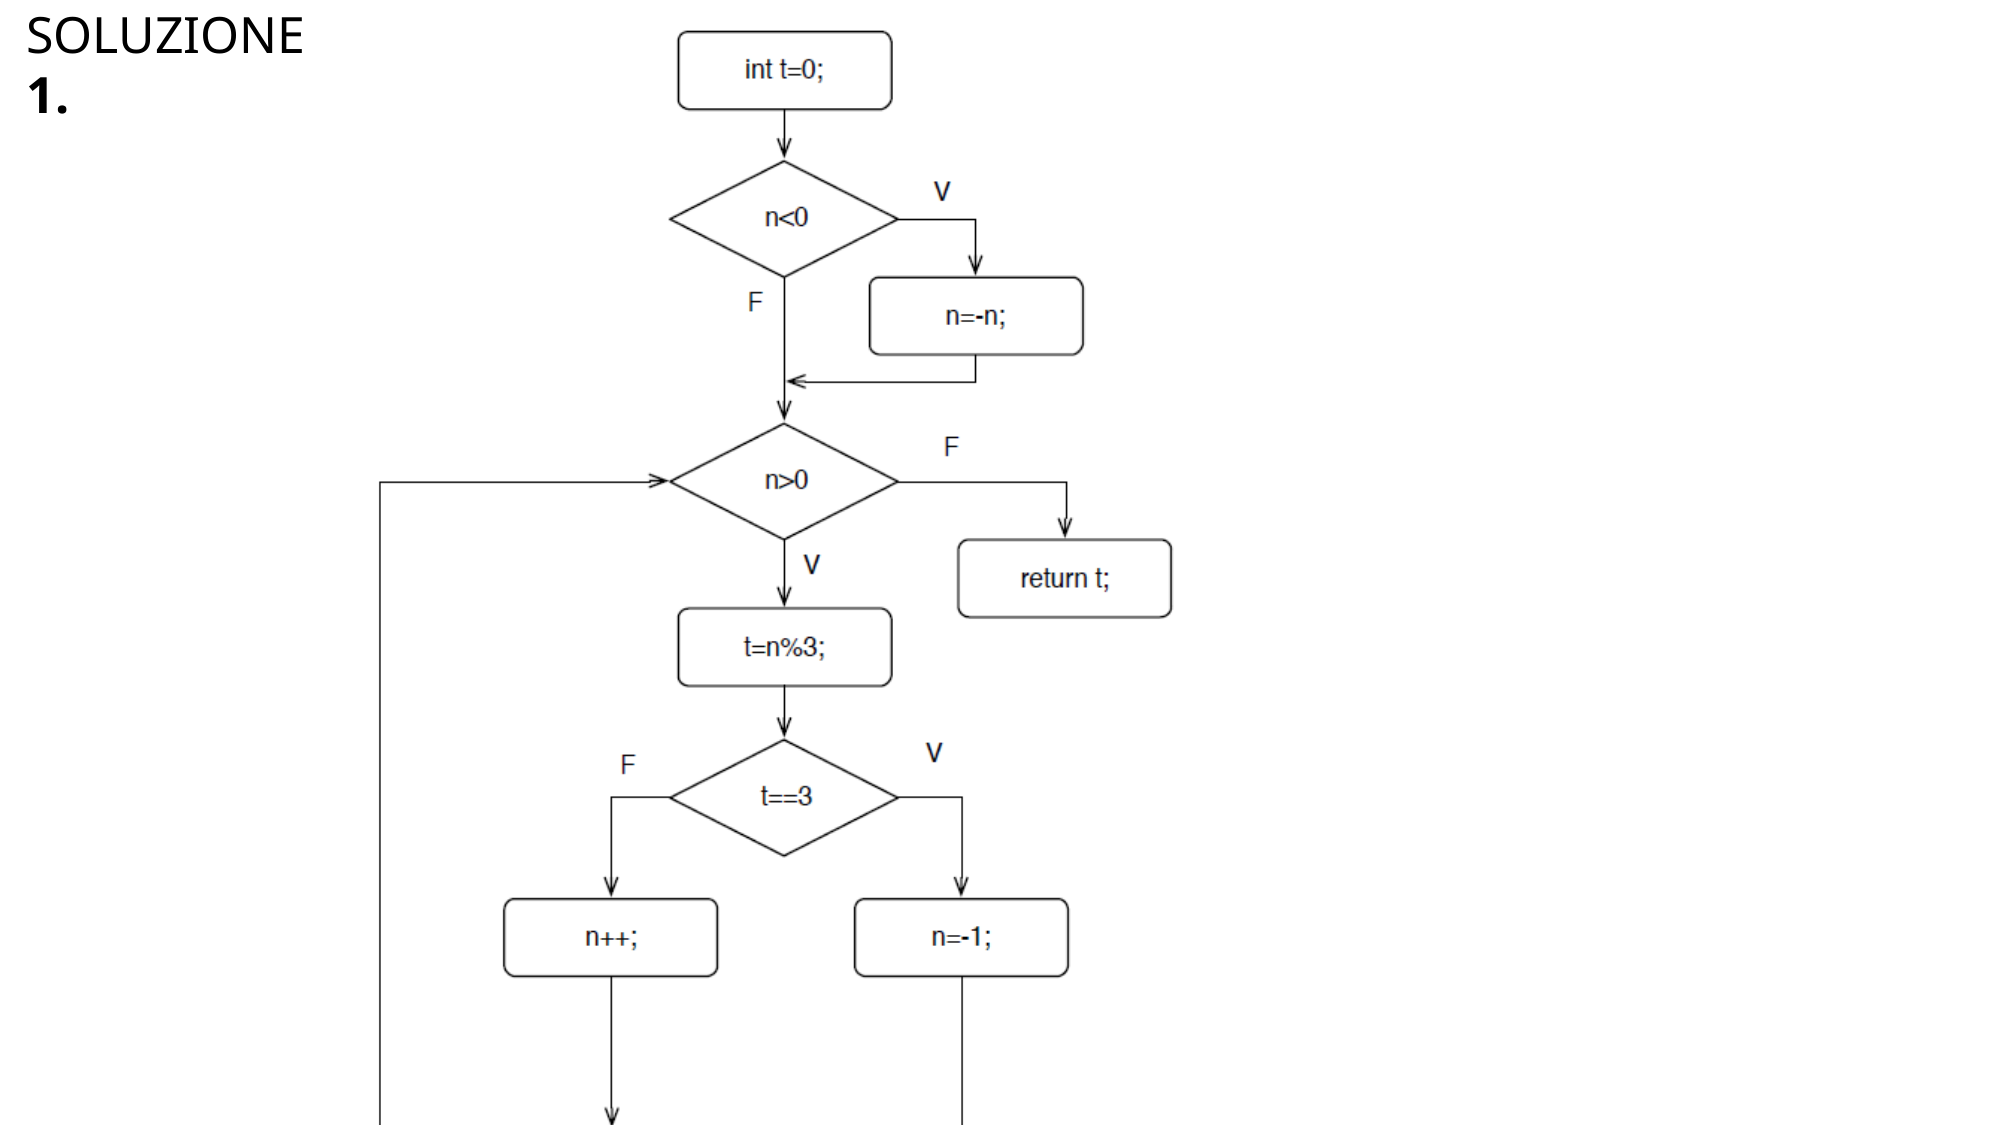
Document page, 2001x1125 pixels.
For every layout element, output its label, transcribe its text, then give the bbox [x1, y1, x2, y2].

text_box SOLUZIONE 1. [11, 0, 2000, 132]
picture [366, 22, 1187, 1125]
